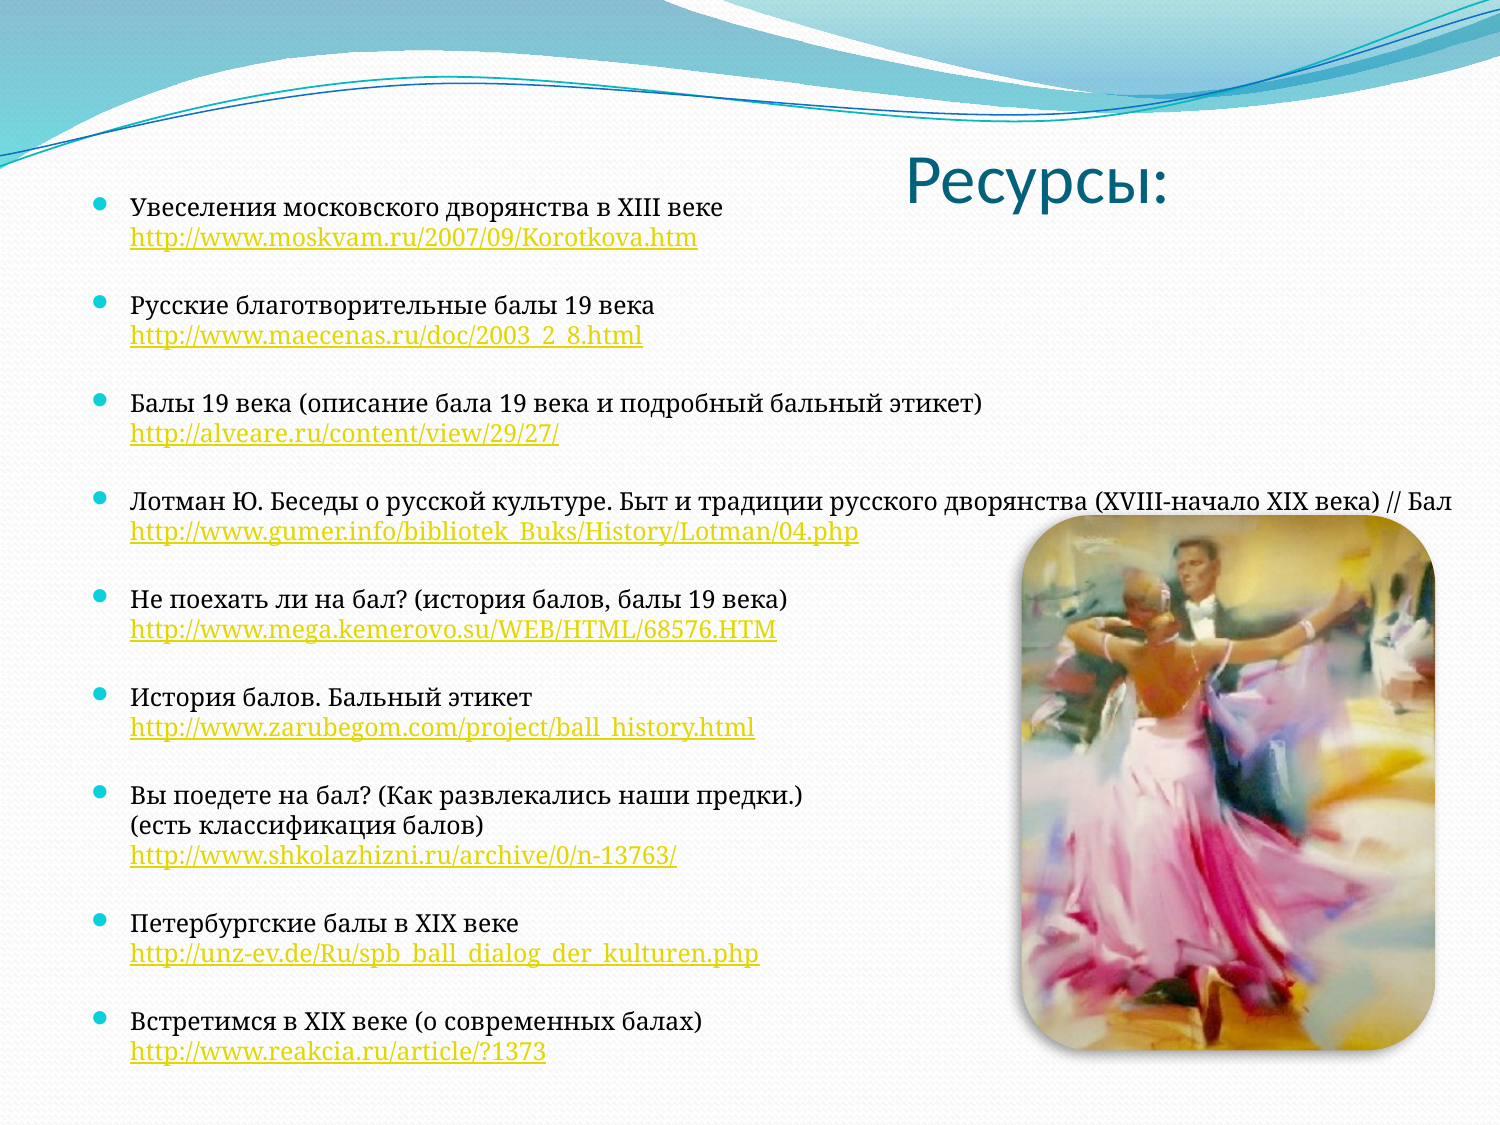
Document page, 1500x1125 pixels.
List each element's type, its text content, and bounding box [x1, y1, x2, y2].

picture [1021, 514, 1436, 1051]
title Ресурсы: [576, 125, 1500, 184]
list Увеселения московского дворянства в XIII веке http://www.moskvam.ru/2007/09/Korotkova.htm Русские благотворительные балы 19 века http://www.maecenas.ru/doc/2003_2_8.html Балы 19 века (описание бала 19 века и подробный бальный этикет) http://alveare.ru/content/view/29/27/ Лотман Ю. Беседы о русской культуре. Быт и традиции русского дворянства (XVIII-начало XIX века) // Бал http://www.gumer.info/bibliotek_Buks/History/Lotman/04.php Не поехать ли на бал? (история балов, балы 19 века) http://www.mega.kemerovo.su/WEB/HTML/68576.HTM История балов. Бальный этикет http://www.zarubegom.com/project/ball_history.html Вы поедете на бал? (Как развлекались наши предки.) (есть классификация балов) http://www.shkolazhizni.ru/archive/0/n-13763/ Петербургские балы в XIX веке http://unz-ev.de/Ru/spb_ball_dialog_der_kulturen.php Встретимся в XIX веке (о современных балах) http://www.reakcia.ru/article/?1373 [76, 184, 1500, 1125]
